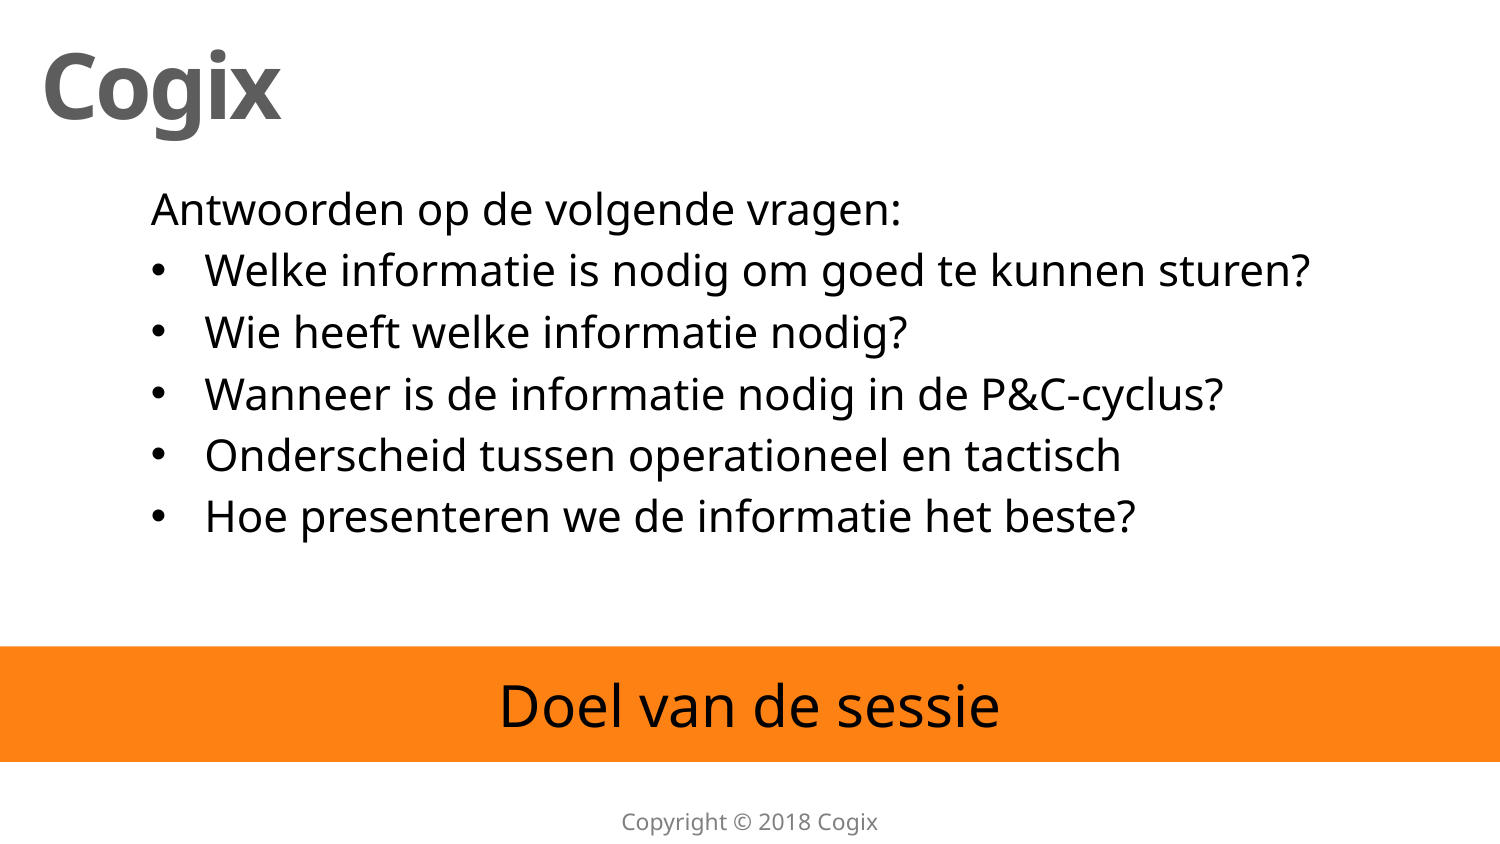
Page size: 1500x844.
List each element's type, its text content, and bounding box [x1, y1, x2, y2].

title Doel van de sessie [0, 646, 1500, 762]
list Antwoorden op de volgende vragen: Welke informatie is nodig om goed te kunnen sturen? Wie heeft welke informatie nodig? Wanneer is de informatie nodig in de P&C-cyclus? Onderscheid tussen operationeel en tactisch Hoe presenteren we de informatie het beste? [135, 173, 1365, 555]
